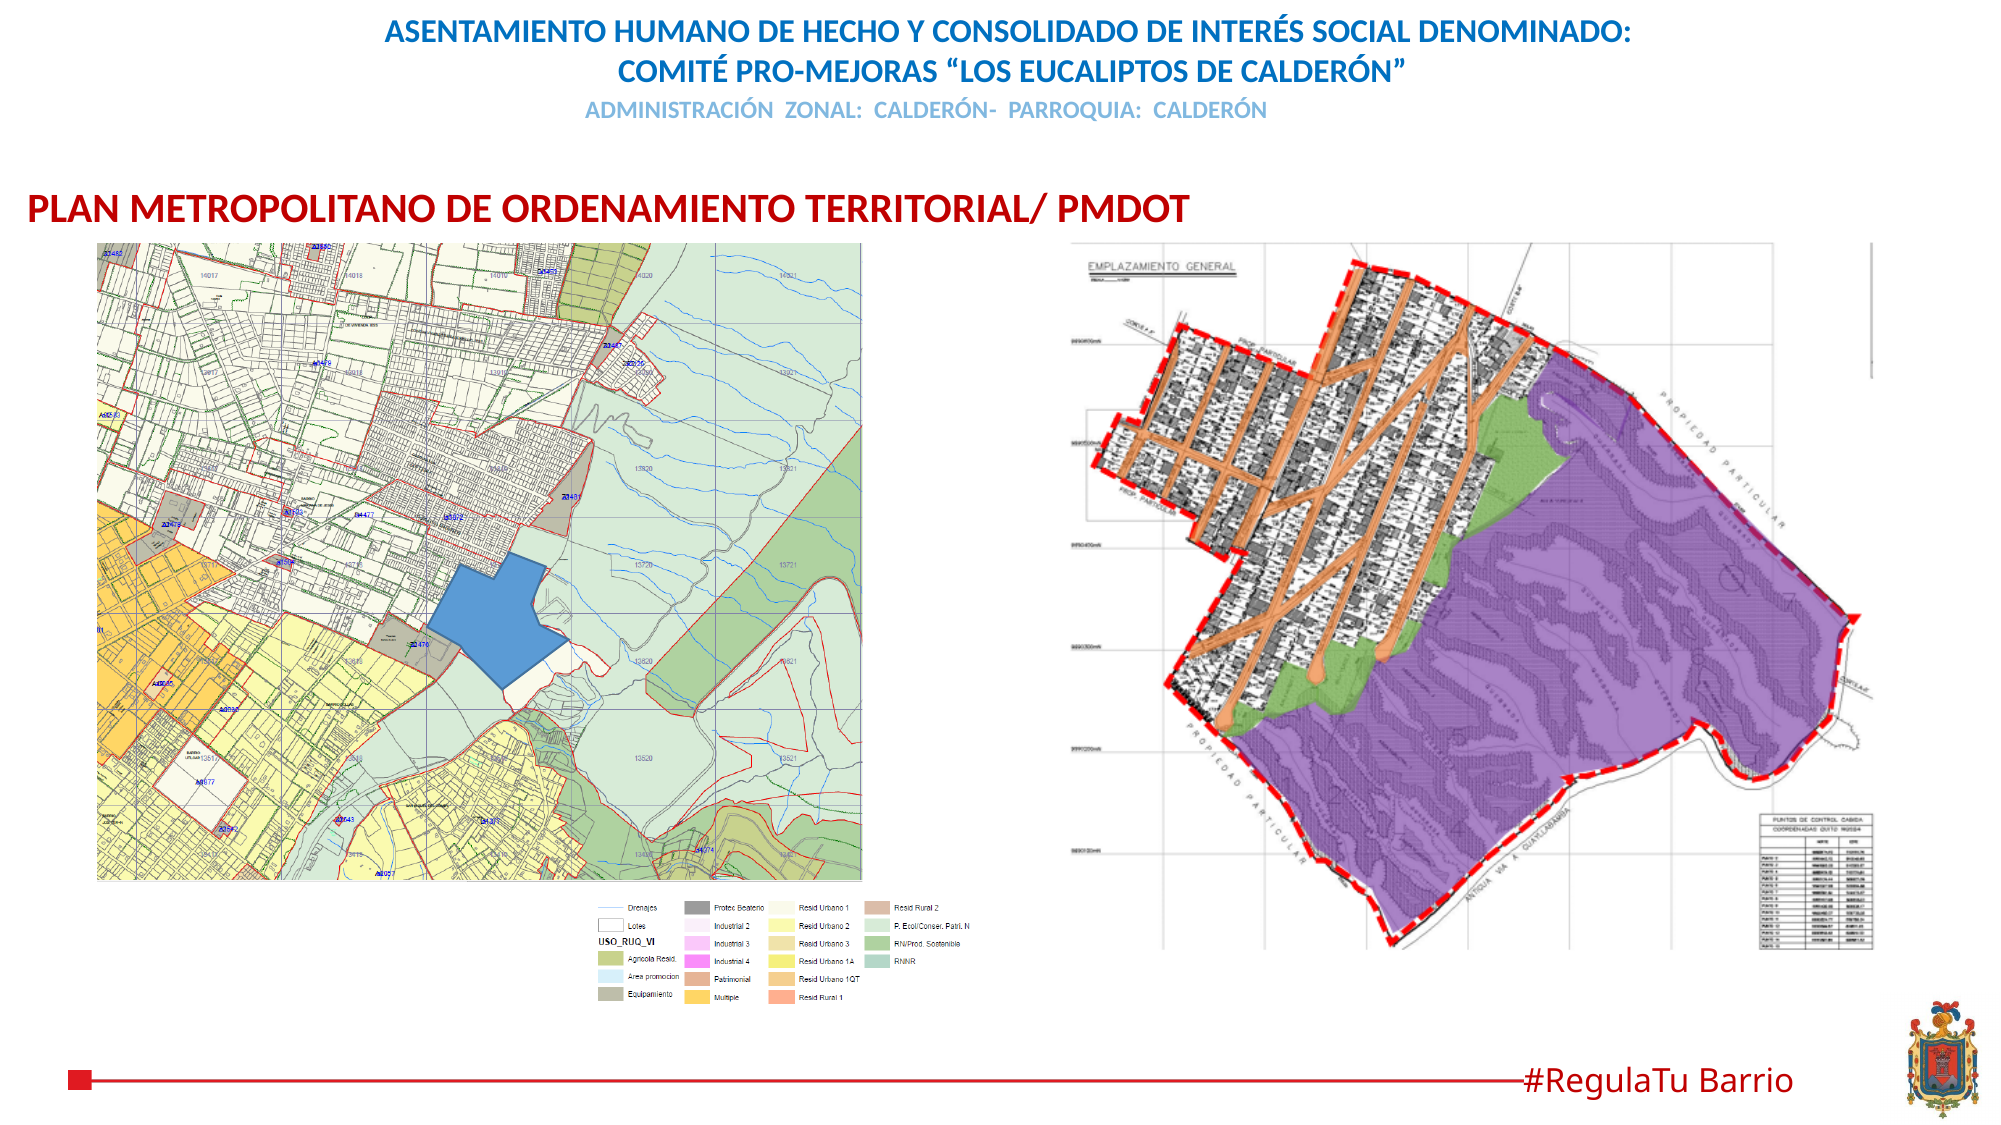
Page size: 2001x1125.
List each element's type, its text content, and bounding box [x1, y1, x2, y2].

picture [1066, 234, 1900, 963]
picture [68, 1069, 1524, 1125]
text_box PLAN METROPOLITANO DE ORDENAMIENTO TERRITORIAL/ PMDOT [12, 173, 1709, 239]
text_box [592, 893, 973, 1010]
picture [96, 243, 863, 882]
text_box ADMINISTRACIÓN ZONAL: CALDERÓN- PARROQUIA: CALDERÓN [476, 97, 1377, 131]
text_box #RegulaTu Barrio [479, 1063, 1880, 1100]
text_box ASENTAMIENTO HUMANO DE HECHO Y CONSOLIDADO DE INTERÉS SOCIAL DENOMINADO: COMITÉ PRO-MEJORAS “LOS EUCALIPTOS DE CALDERÓN” [126, 1, 1900, 97]
picture [1880, 992, 2001, 1125]
